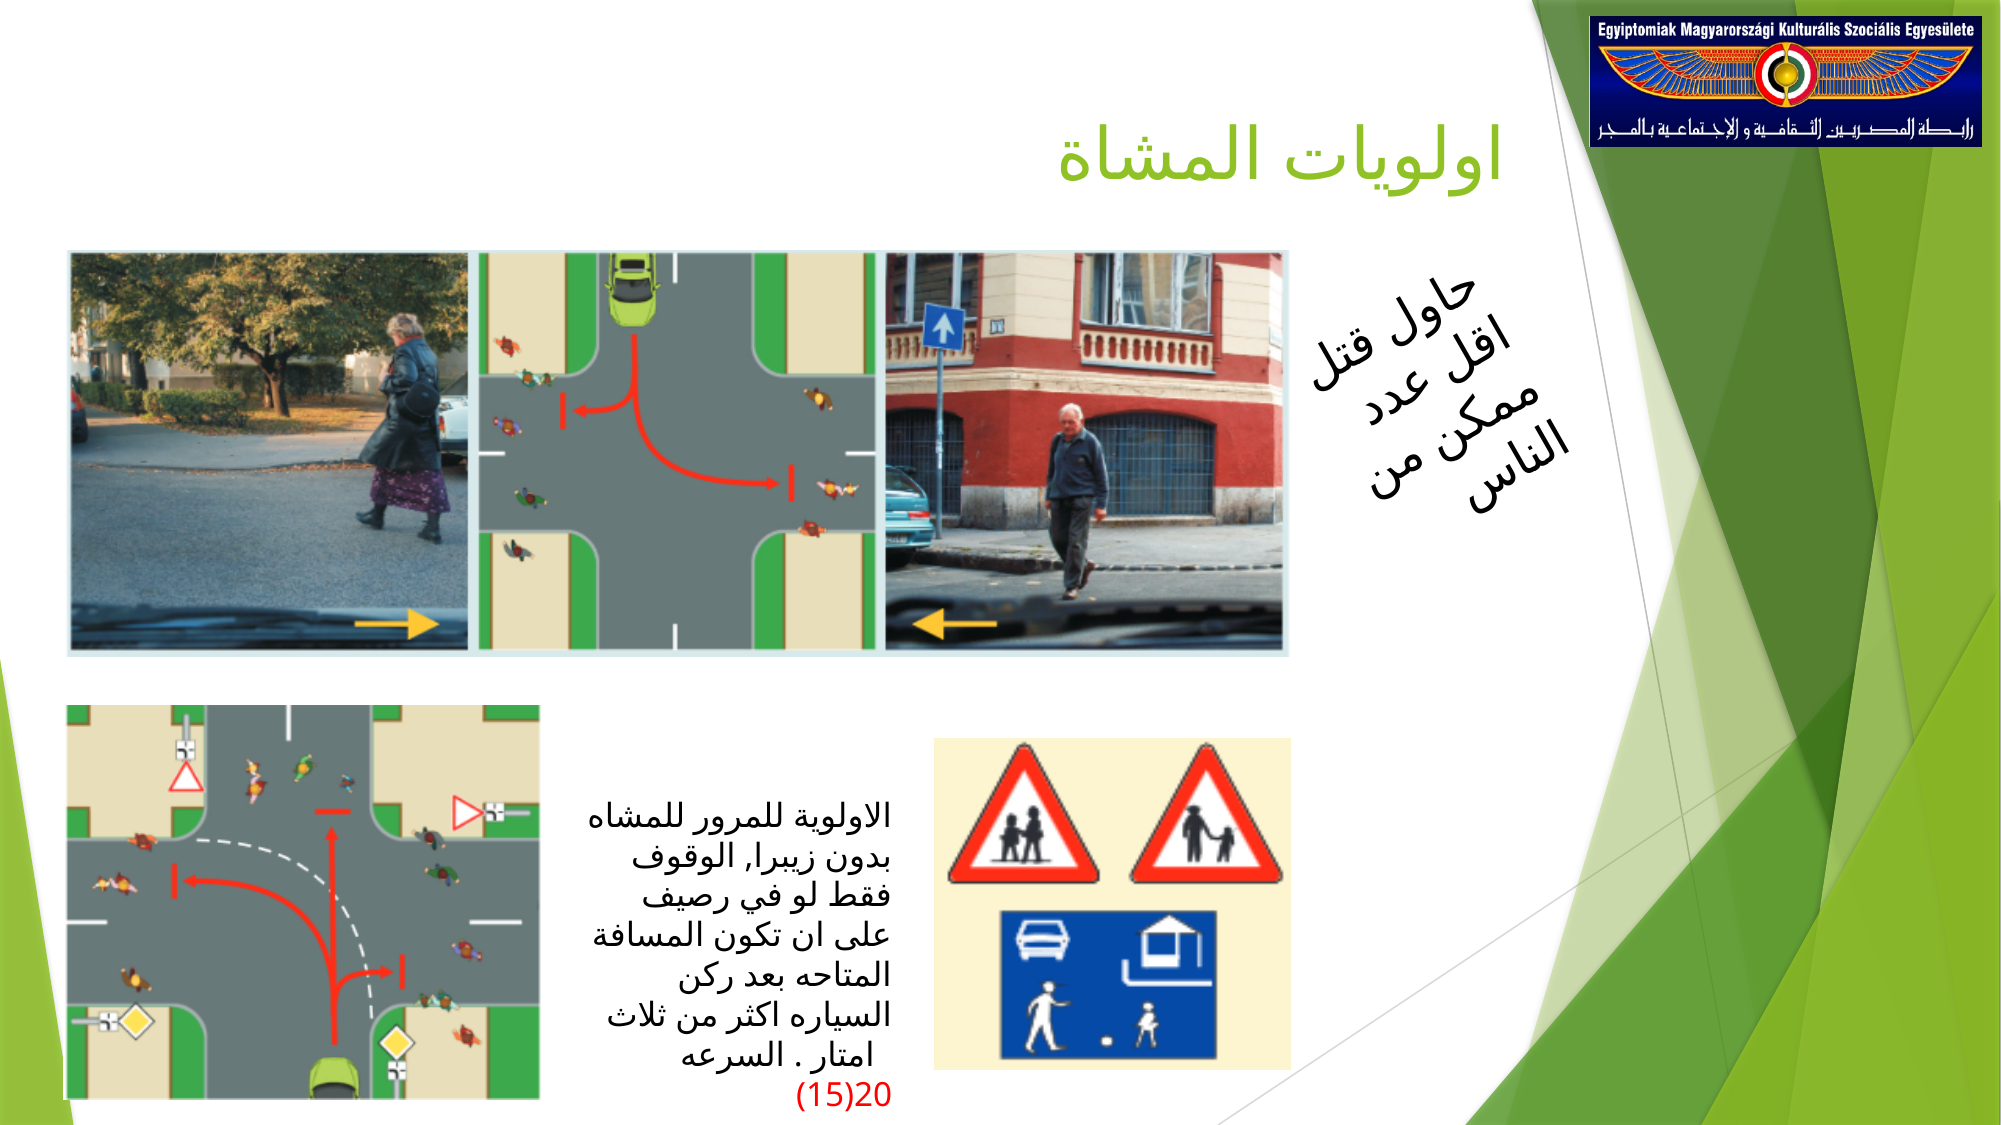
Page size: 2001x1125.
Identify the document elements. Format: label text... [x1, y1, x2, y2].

text_box حاول قتل اقل عدد ممكن من الناس [1296, 235, 1596, 592]
picture [62, 704, 543, 1100]
picture [1589, 16, 1982, 147]
picture [934, 737, 1291, 1070]
picture [62, 249, 1291, 658]
title اولويات المشاة [111, 99, 1522, 202]
text_box الاولوية للمرور للمشاه بدون زيبرا, الوقوف فقط لو في رصيف على ان تكون المسافة المتاحه بعد ركن السياره اكثر من ثلاث امتار . السرعه (15)20 [569, 786, 907, 1121]
